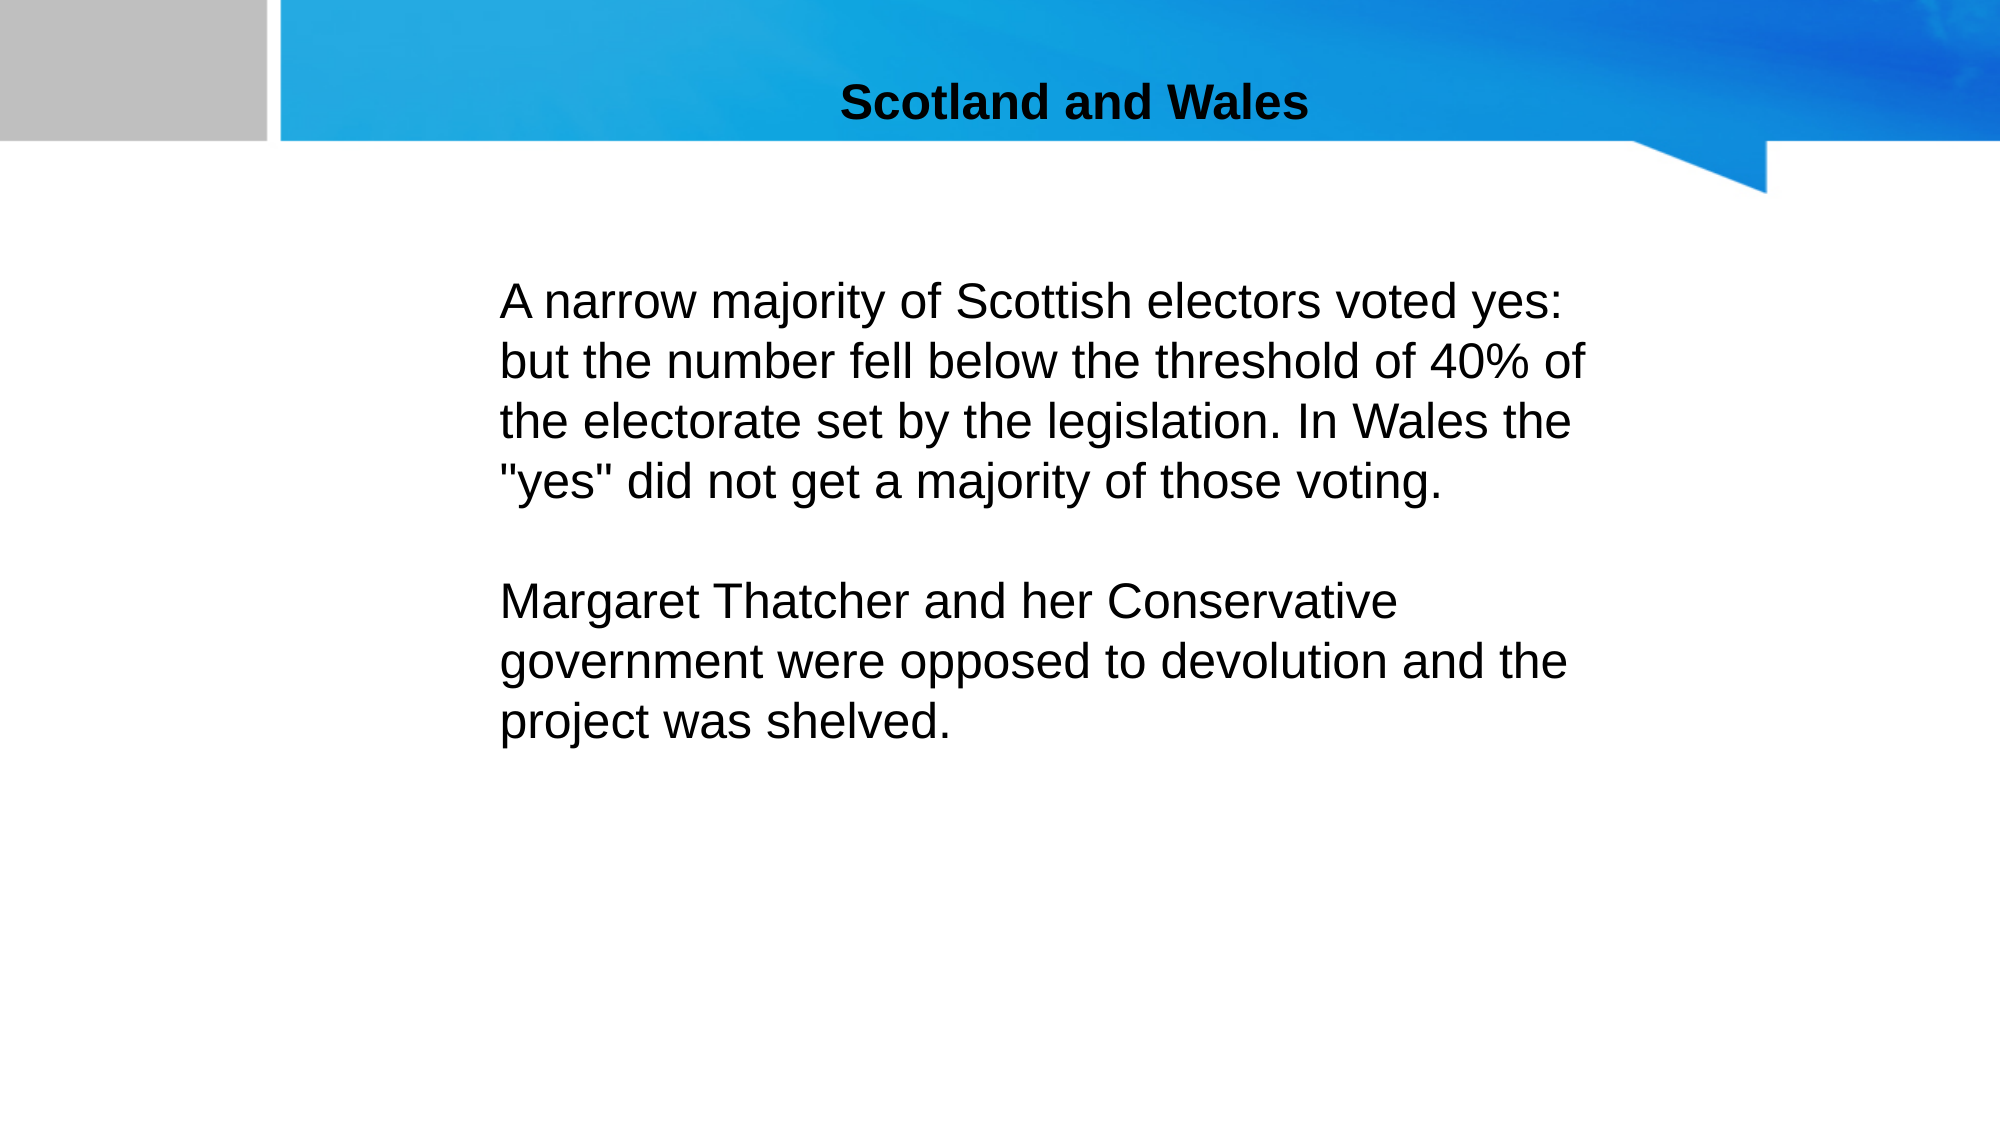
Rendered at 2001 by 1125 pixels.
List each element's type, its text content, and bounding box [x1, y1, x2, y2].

text_box Scotland and Wales [462, 62, 1688, 150]
text_box A narrow majority of Scottish electors voted yes: but the number fell below the threshold of 40% of the electorate set by the legislation. In Wales the "yes" did not get a majority of those voting. Margaret Thatcher and her Conservative government were opposed to devolution and the project was shelved. [484, 261, 1638, 756]
picture [0, 0, 2000, 1125]
